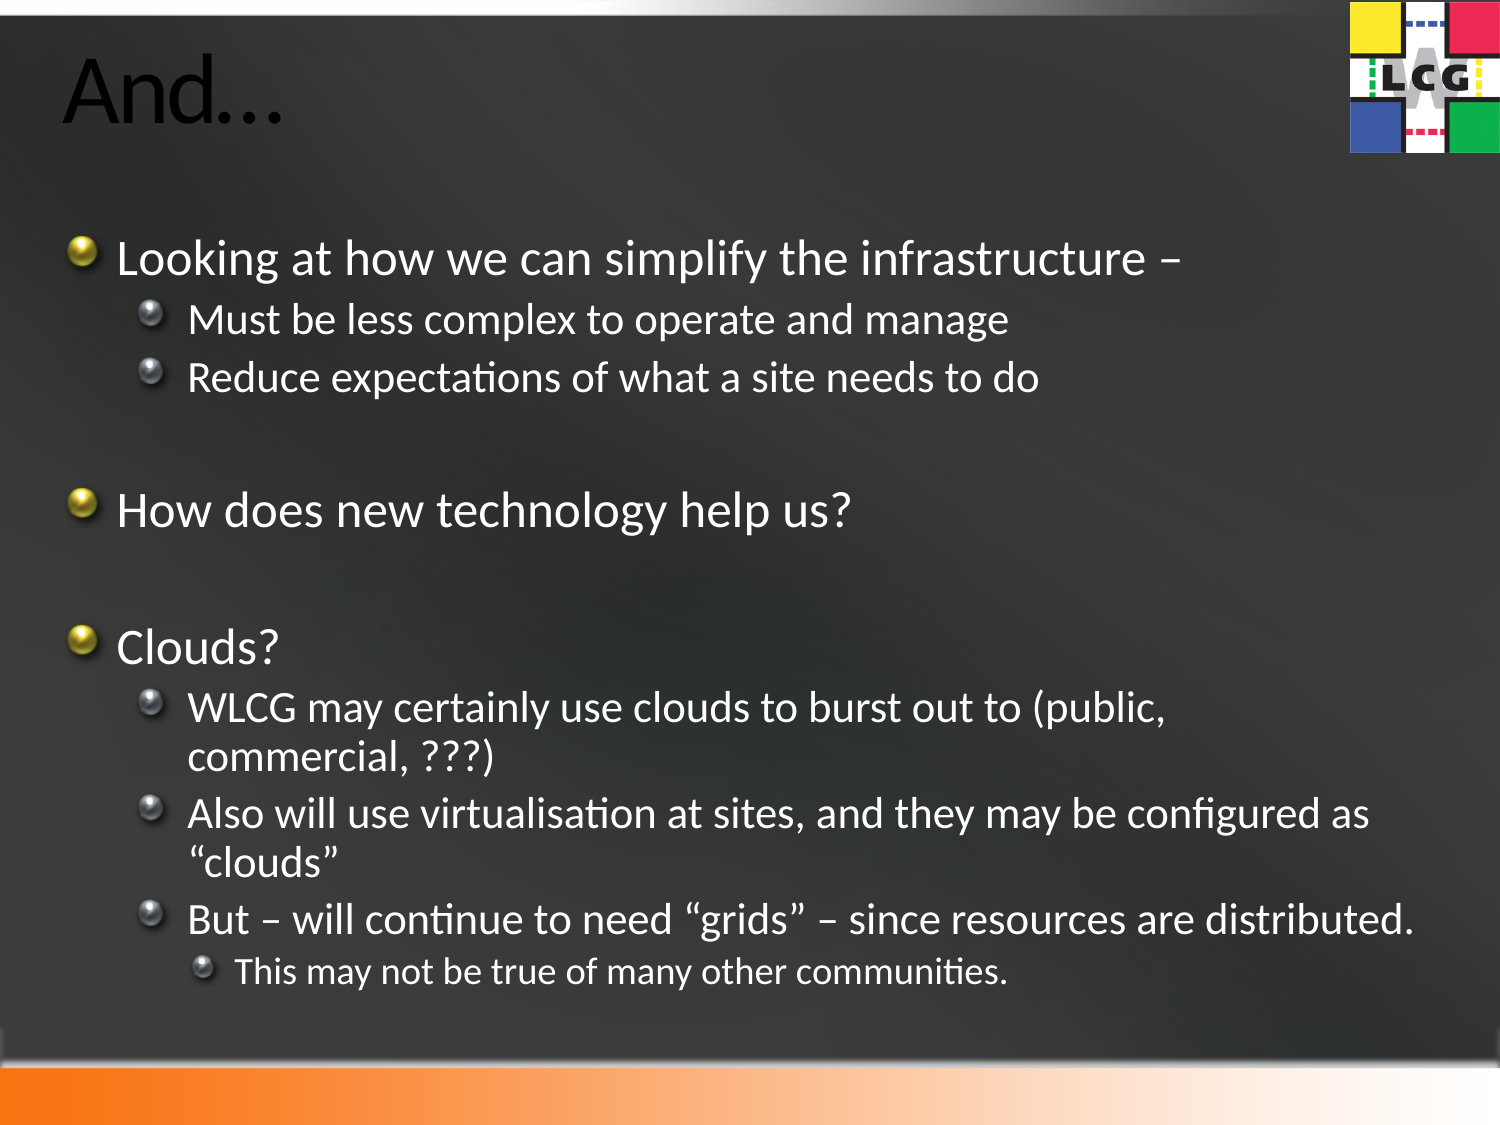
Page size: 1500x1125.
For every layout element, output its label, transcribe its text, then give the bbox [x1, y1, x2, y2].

picture [0, 0, 1500, 1125]
list Looking at how we can simplify the infrastructure – Must be less complex to operate and manage Reduce expectations of what a site needs to do How does new technology help us? Clouds? WLCG may certainly use clouds to burst out to (public, commercial, ???) Also will use virtualisation at sites, and they may be configured as “clouds” But – will continue to need “grids” – since resources are distributed. This may not be true of many other communities. [62, 231, 1438, 1050]
title And… [62, 37, 1438, 149]
